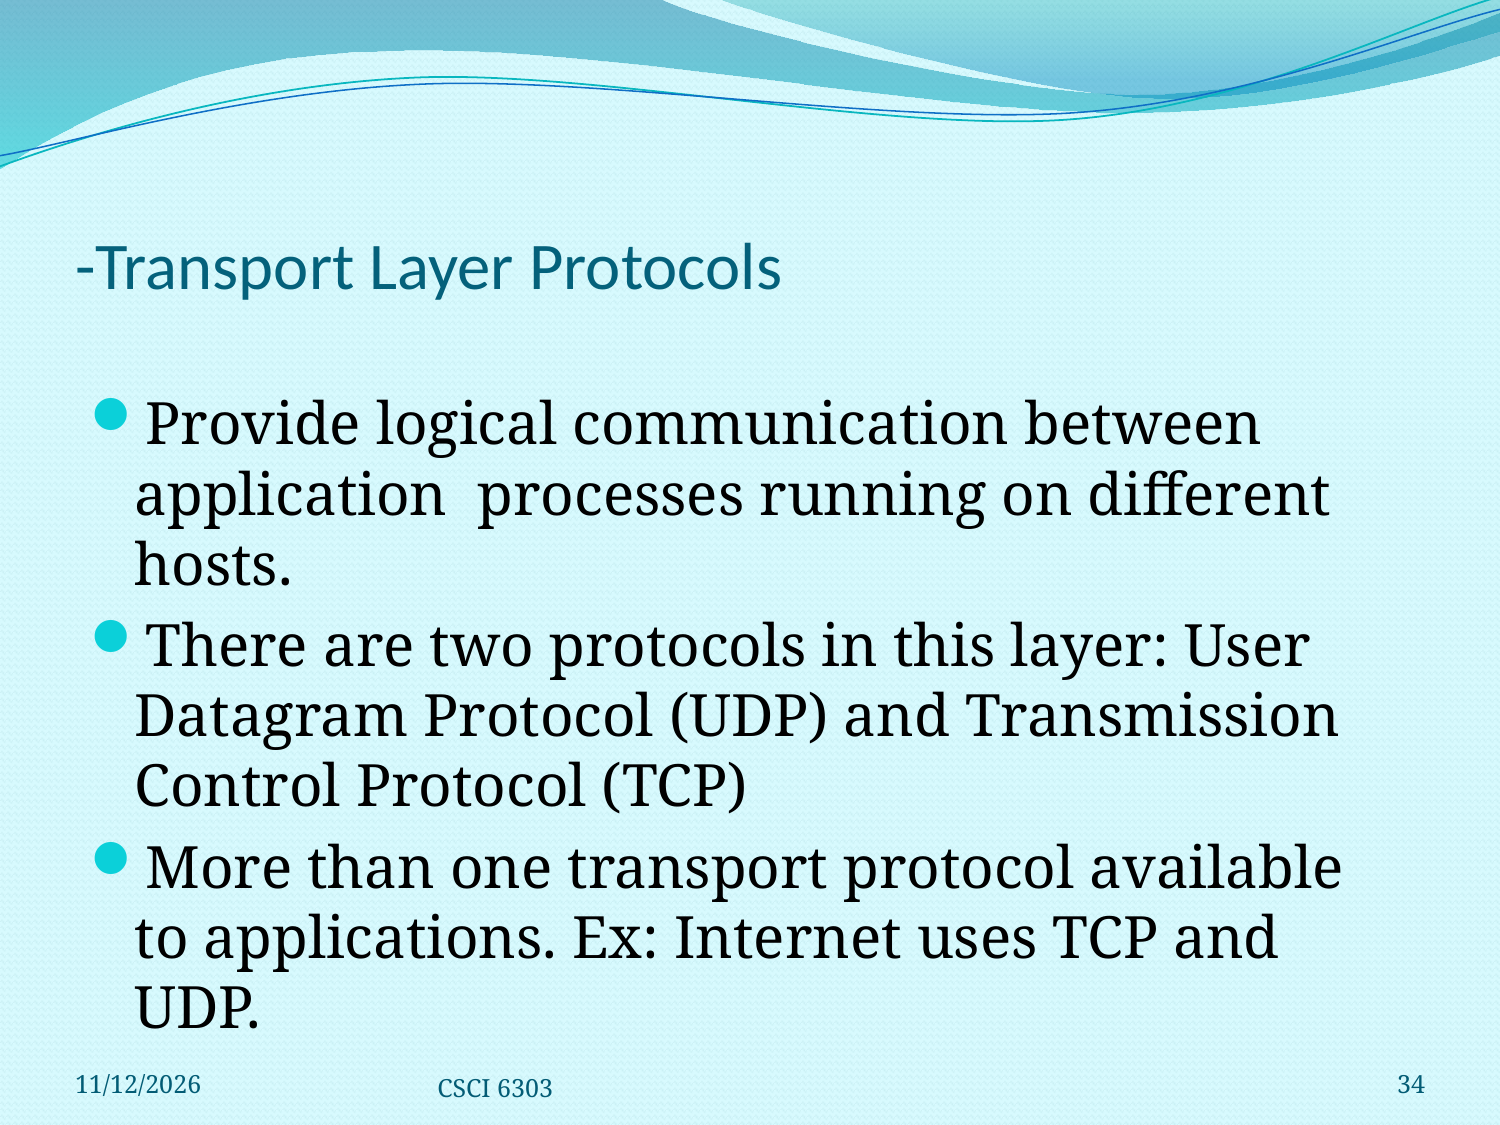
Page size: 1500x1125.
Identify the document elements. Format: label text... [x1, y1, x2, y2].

title -Transport Layer Protocols [74, 115, 1426, 304]
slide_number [75, 1042, 425, 1103]
footer CSCI 6303 [437, 1042, 988, 1103]
slide_number 34 [1299, 1042, 1425, 1103]
list Provide logical communication between application processes running on different hosts. There are two protocols in this layer: User Datagram Protocol (UDP) and Transmission Control Protocol (TCP) More than one transport protocol available to applications. Ex: Internet uses TCP and UDP. [74, 317, 1426, 1038]
